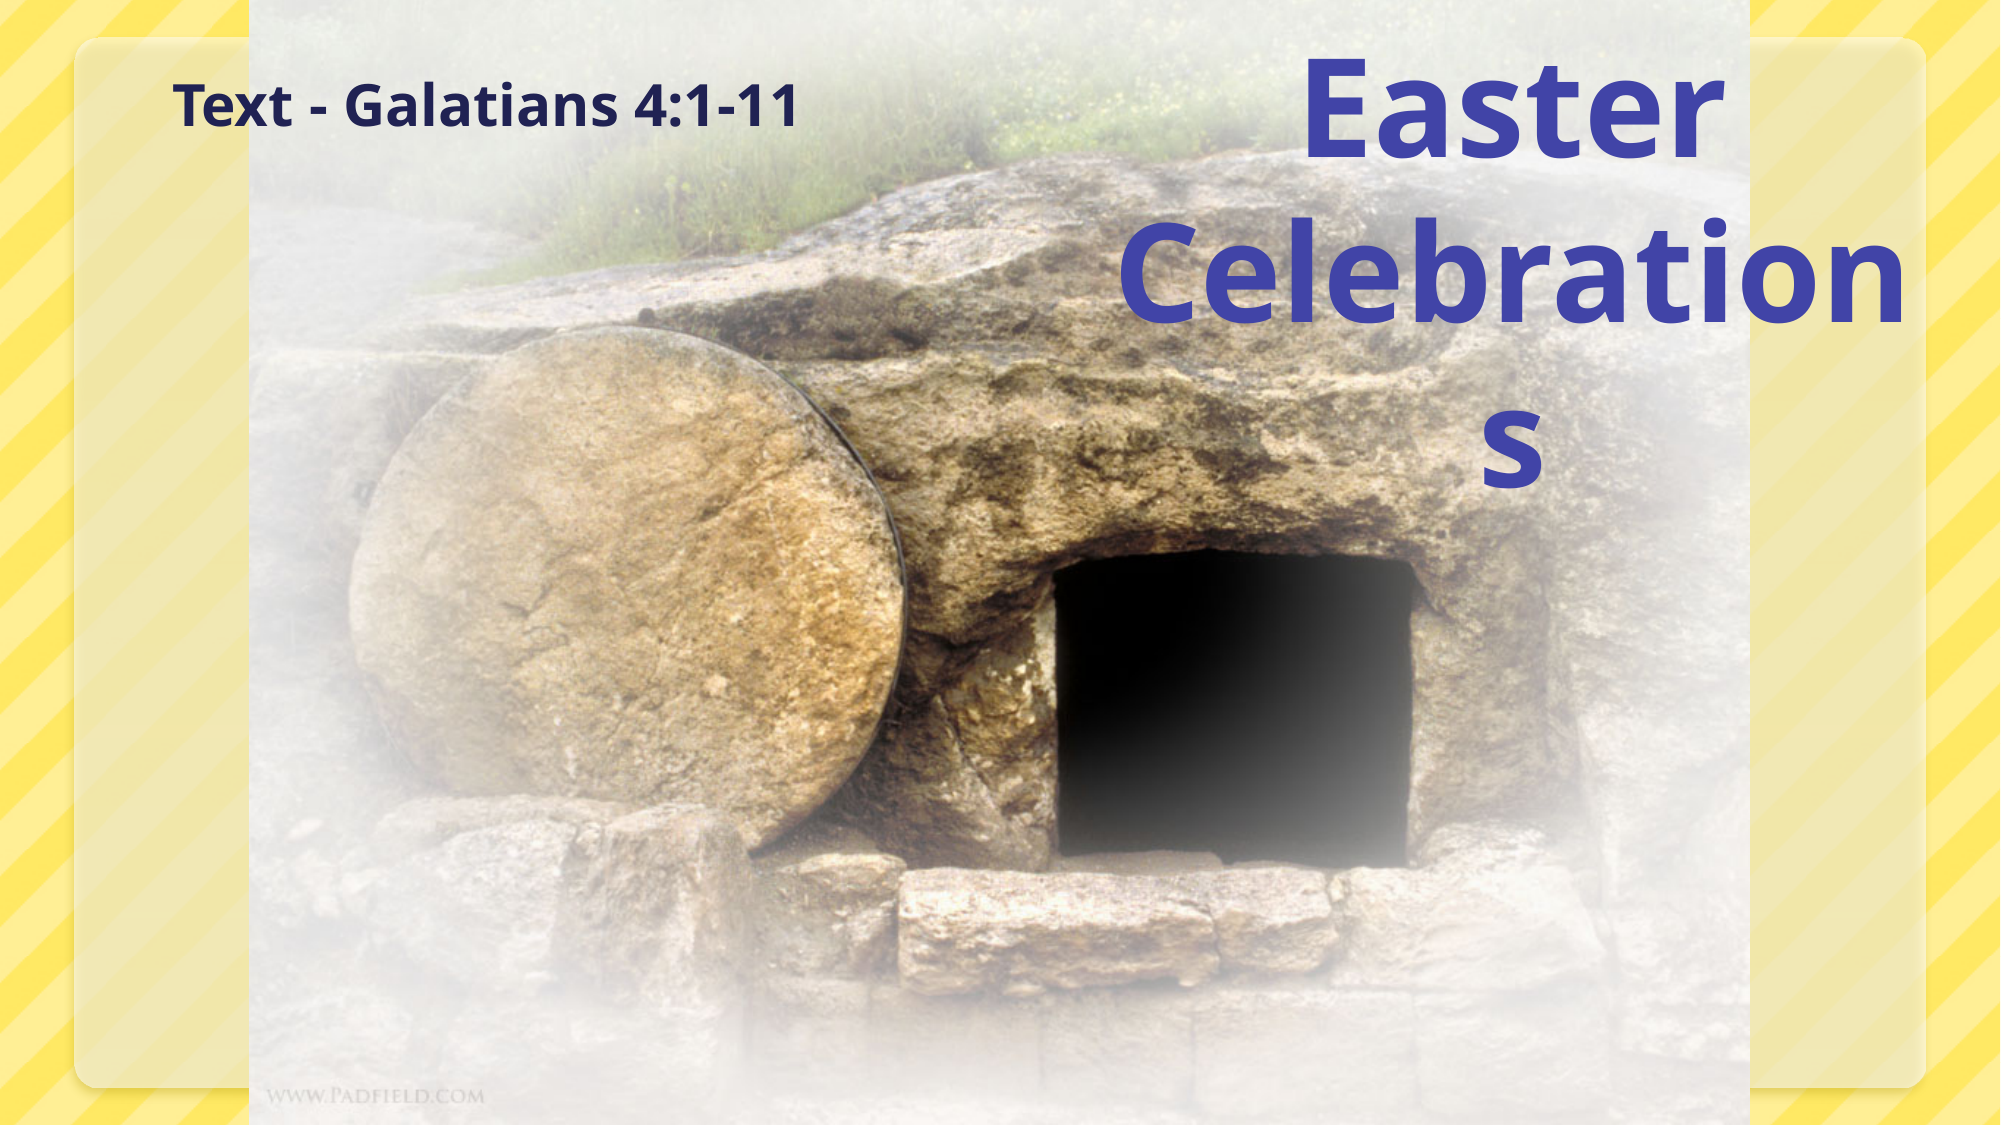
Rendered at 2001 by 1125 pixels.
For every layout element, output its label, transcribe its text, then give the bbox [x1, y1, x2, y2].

title Easter Celebrations [1755, 12, 1950, 347]
subtitle Text - Galatians 4:1-11 [87, 37, 244, 146]
picture [249, 0, 1750, 1125]
